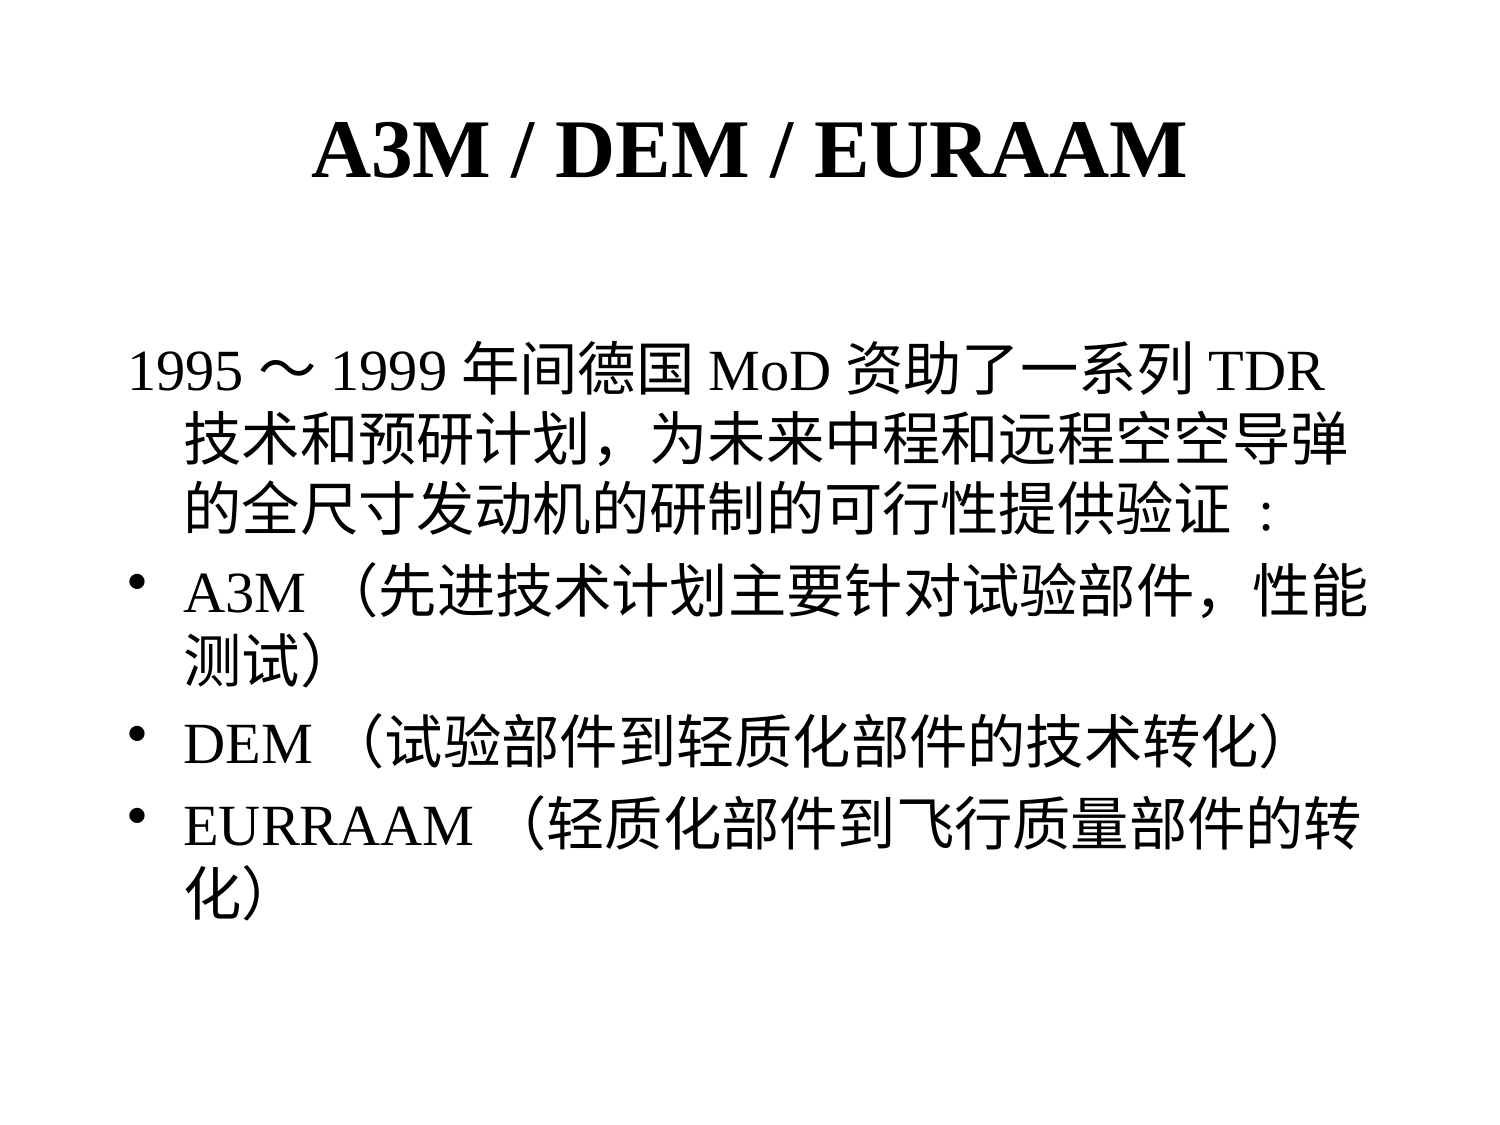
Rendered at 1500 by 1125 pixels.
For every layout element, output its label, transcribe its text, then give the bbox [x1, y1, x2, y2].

title A3M / DEM / EURAAM [112, 99, 1388, 288]
list 1995～1999年间德国MoD资助了一系列TDR技术和预研计划，为未来中程和远程空空导弹的全尺寸发动机的研制的可行性提供验证 : A3M（先进技术计划主要针对试验部件，性能测试） DEM（试验部件到轻质化部件的技术转化） EURRAAM（轻质化部件到飞行质量部件的转化） [112, 324, 1388, 1001]
